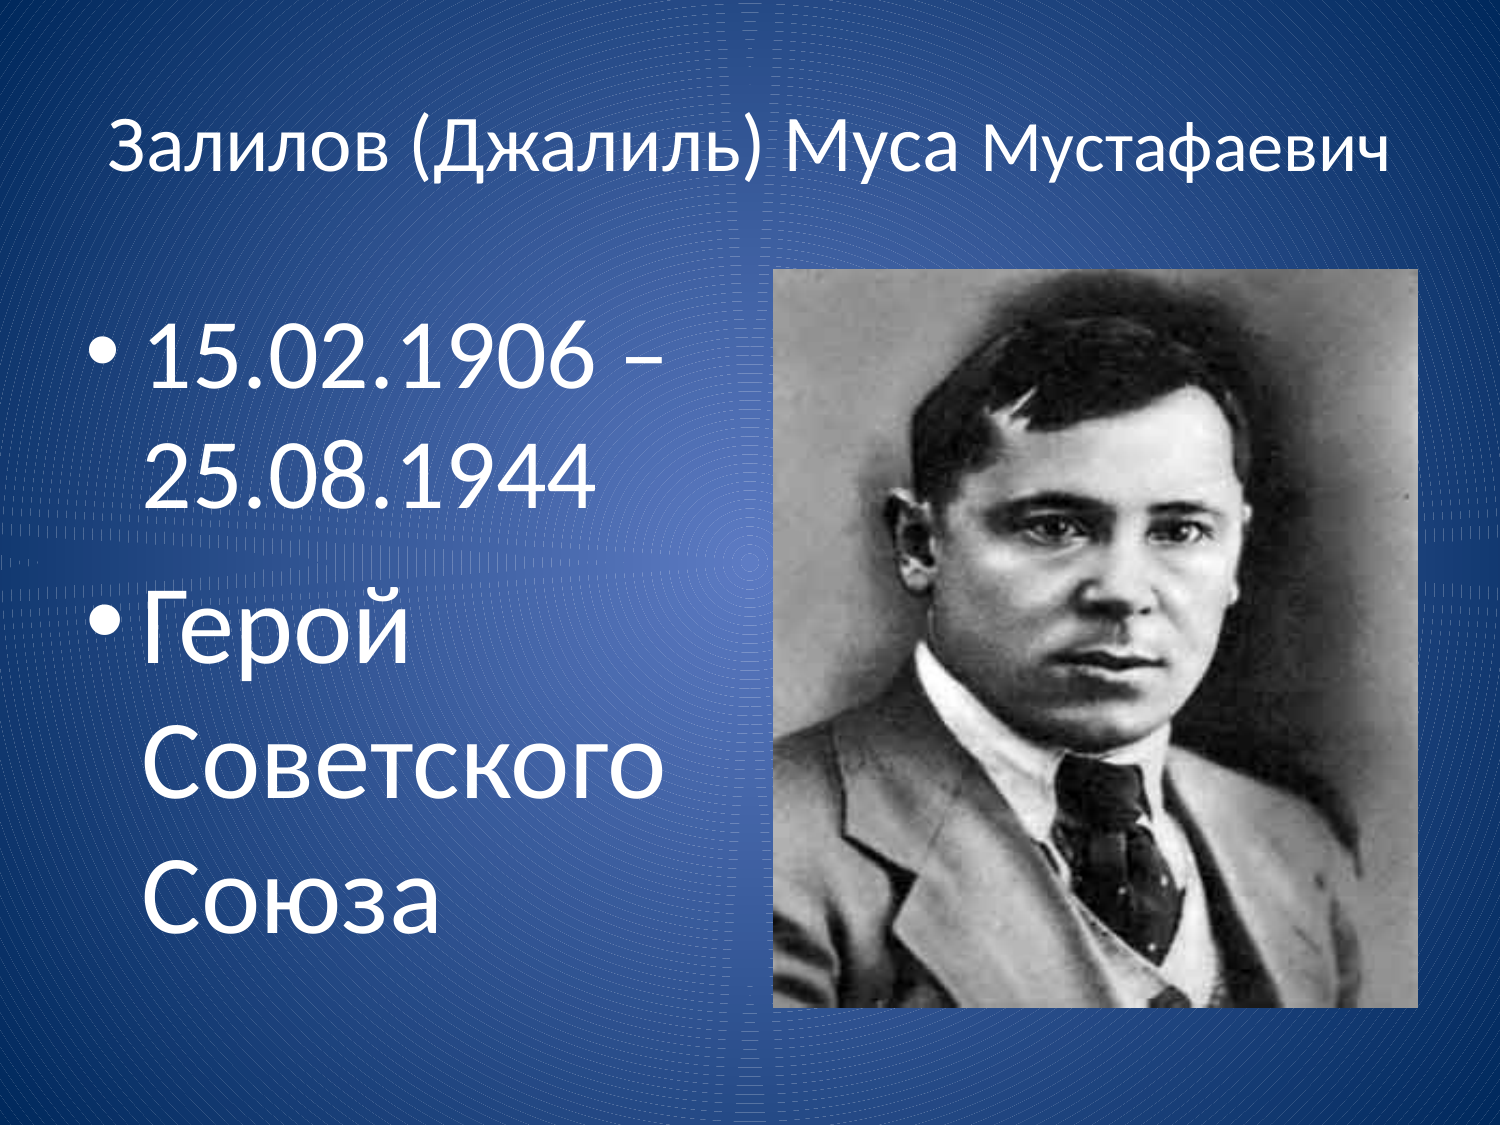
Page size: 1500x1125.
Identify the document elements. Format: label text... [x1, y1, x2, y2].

list 15.02.1906 – 25.08.1944 Герой Советского Союза [70, 281, 733, 1024]
picture [773, 269, 1419, 1008]
title Залилов (Джалиль) Муса Мустафаевич [75, 45, 1425, 233]
